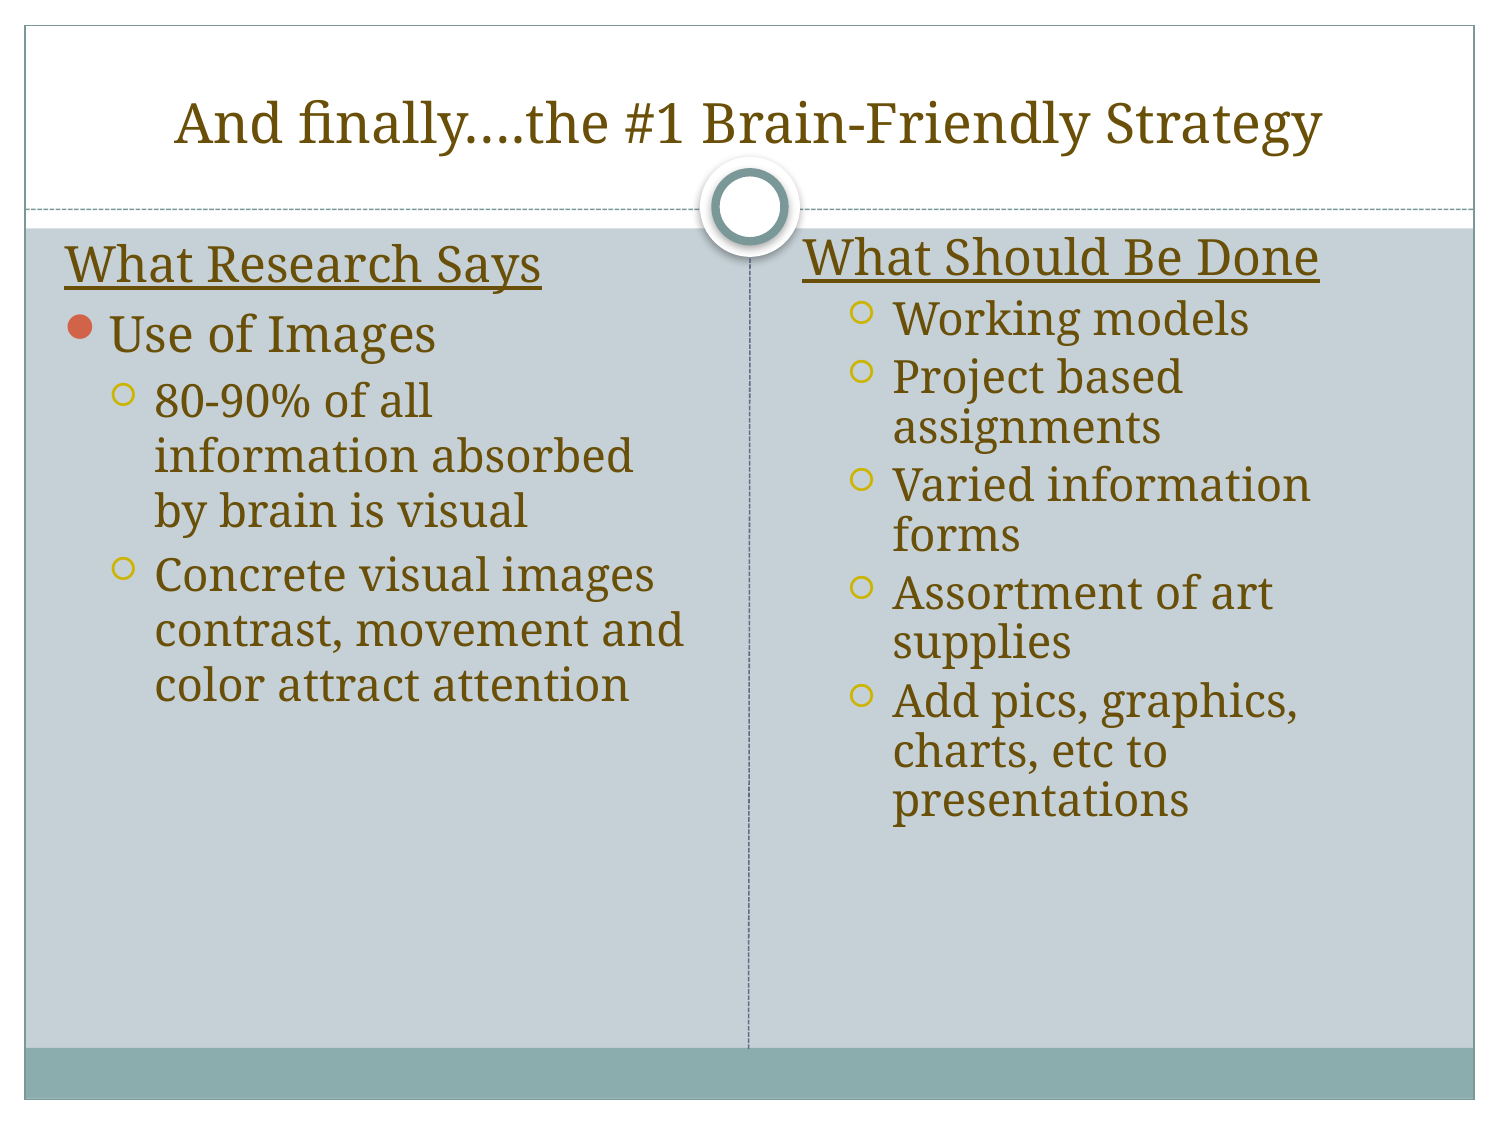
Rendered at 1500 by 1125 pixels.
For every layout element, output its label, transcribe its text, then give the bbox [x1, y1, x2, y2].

list What Should Be Done Working models Project based assignments Varied information forms Assortment of art supplies Add pics, graphics, charts, etc to presentations [787, 224, 1450, 993]
title And finally….the #1 Brain-Friendly Strategy [49, 37, 1450, 162]
list What Research Says Use of Images 80-90% of all information absorbed by brain is visual Concrete visual images contrast, movement and color attract attention [49, 224, 712, 993]
